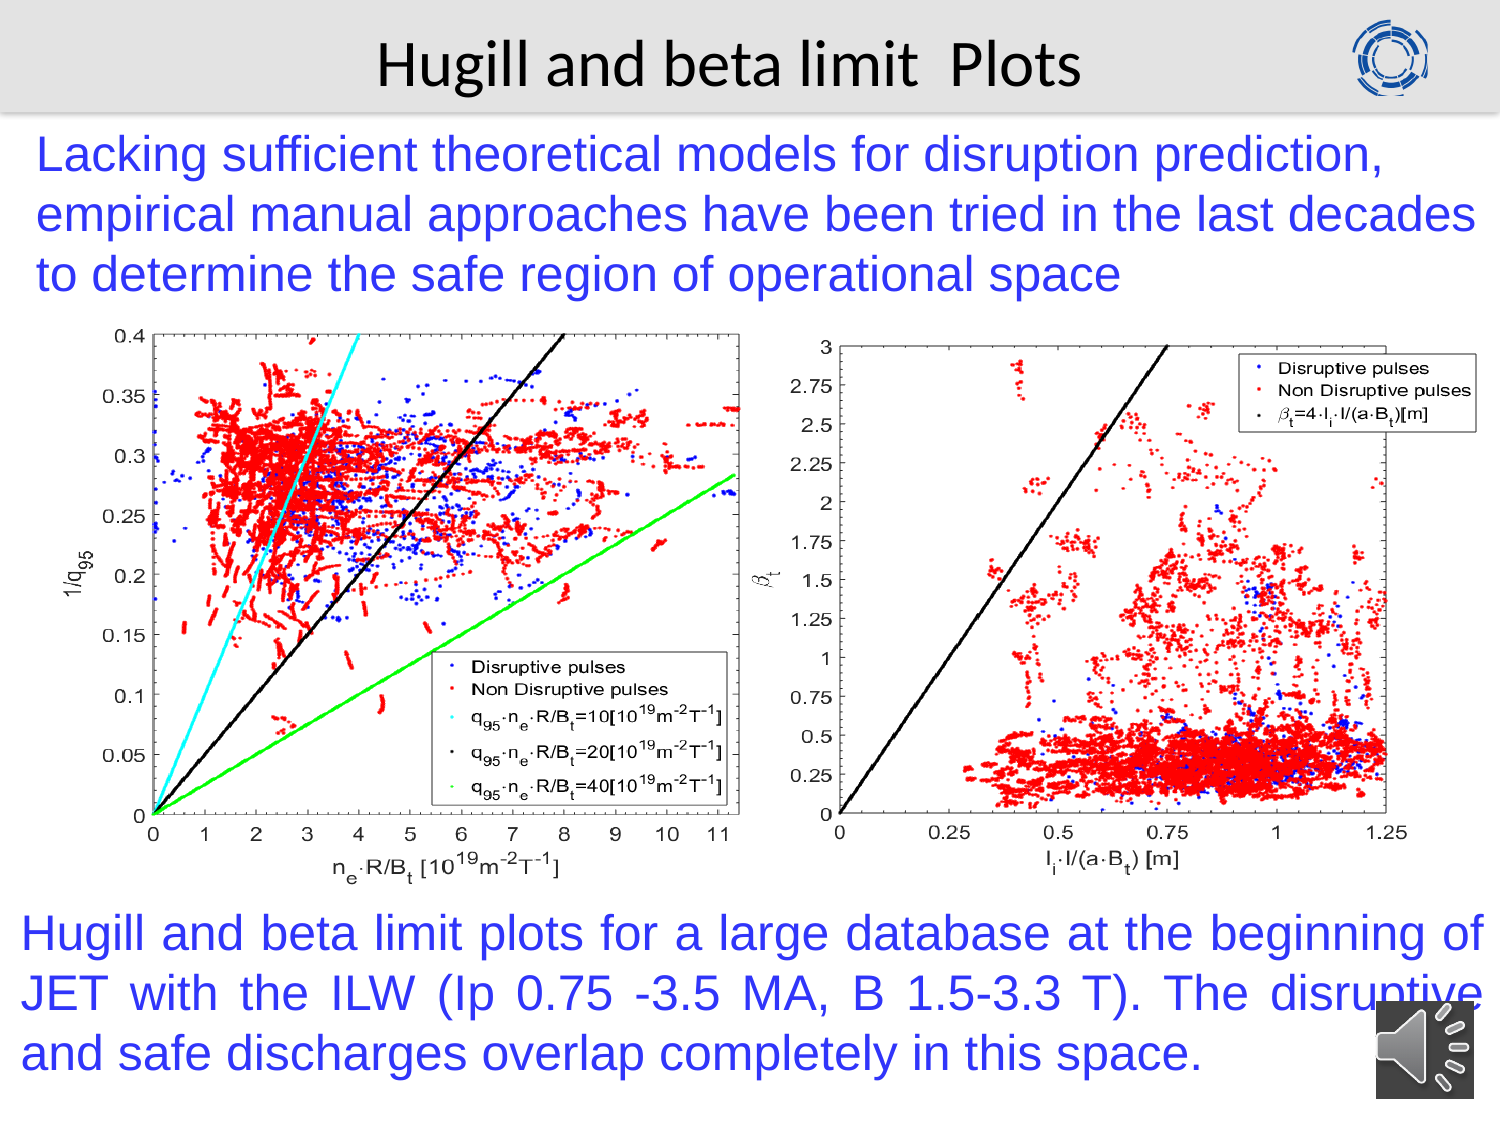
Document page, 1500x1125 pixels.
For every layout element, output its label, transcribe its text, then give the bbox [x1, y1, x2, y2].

text_box Hugill and beta limit Plots [150, 12, 1311, 108]
text_box Lacking sufficient theoretical models for disruption prediction, empirical manual approaches have been tried in the last decades to determine the safe region of operational space [21, 113, 1500, 309]
picture [1374, 999, 1476, 1101]
picture [62, 306, 1500, 888]
text_box Hugill and beta limit plots for a large database at the beginning of JET with the ILW (Ip 0.75 -3.5 MA, B 1.5-3.3 T). The disruptive and safe discharges overlap completely in this space. [5, 892, 1500, 1088]
